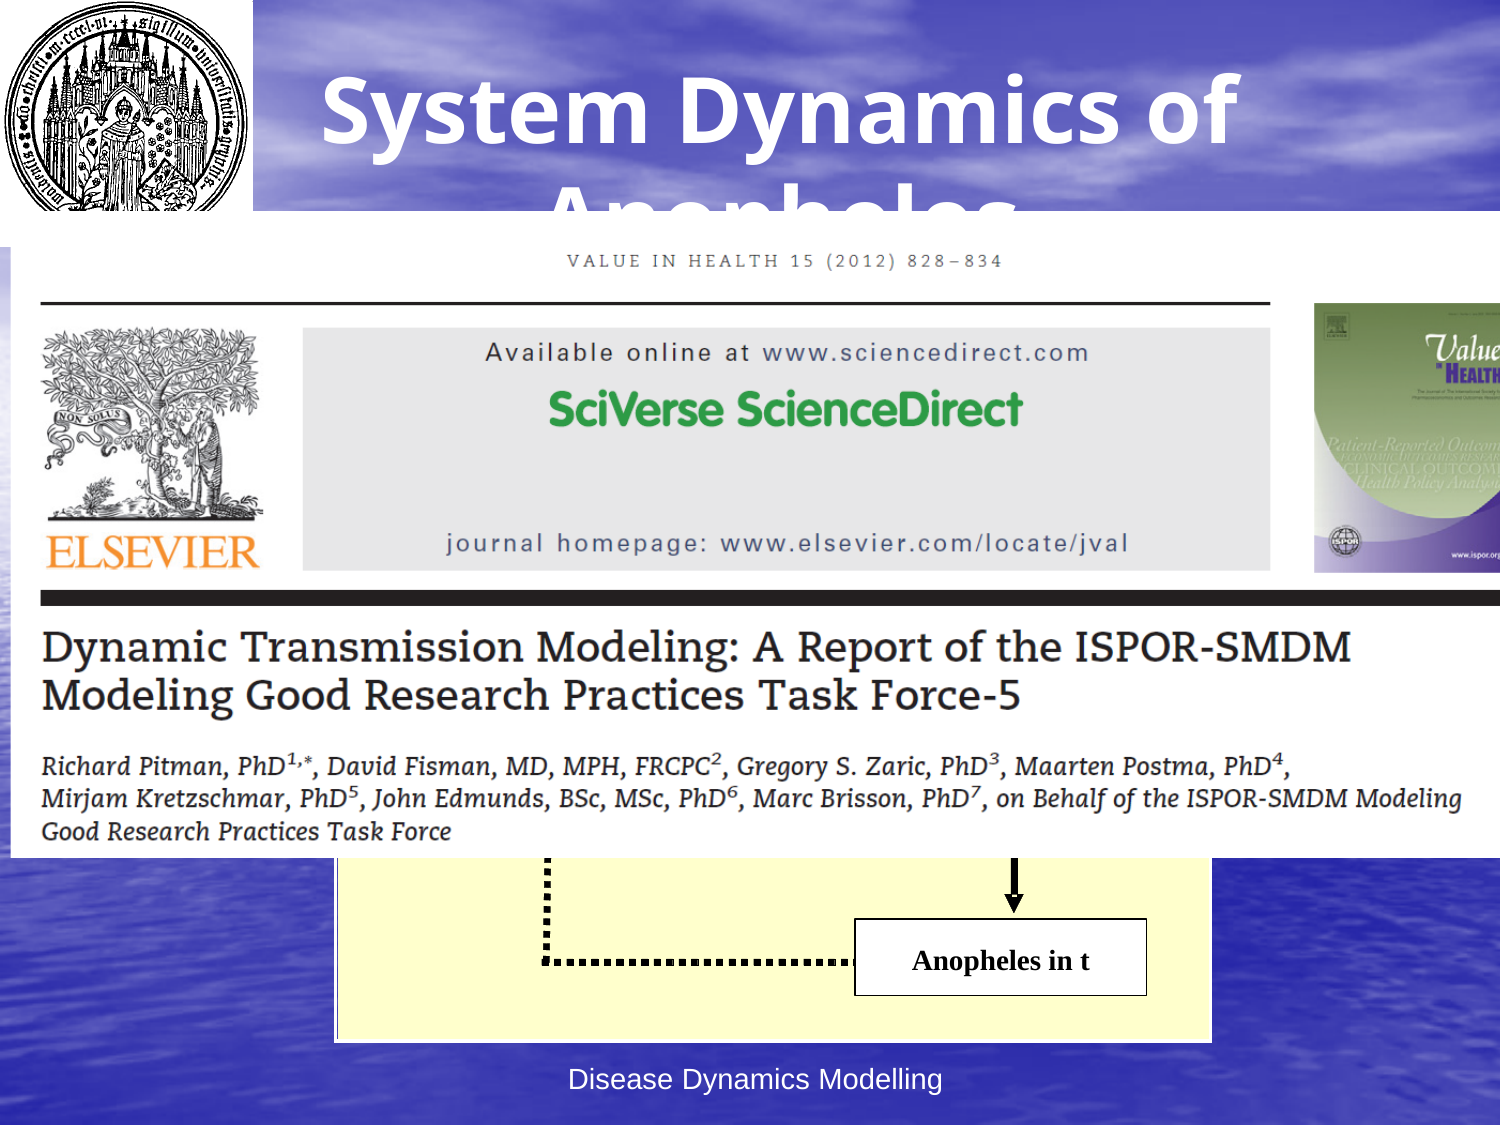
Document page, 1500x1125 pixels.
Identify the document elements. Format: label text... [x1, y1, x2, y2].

footer Disease Dynamics Modelling [301, 1024, 1211, 1103]
title System Dynamics of Anopheles [265, 47, 1294, 209]
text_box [337, 866, 1210, 1040]
picture [10, 210, 1500, 859]
